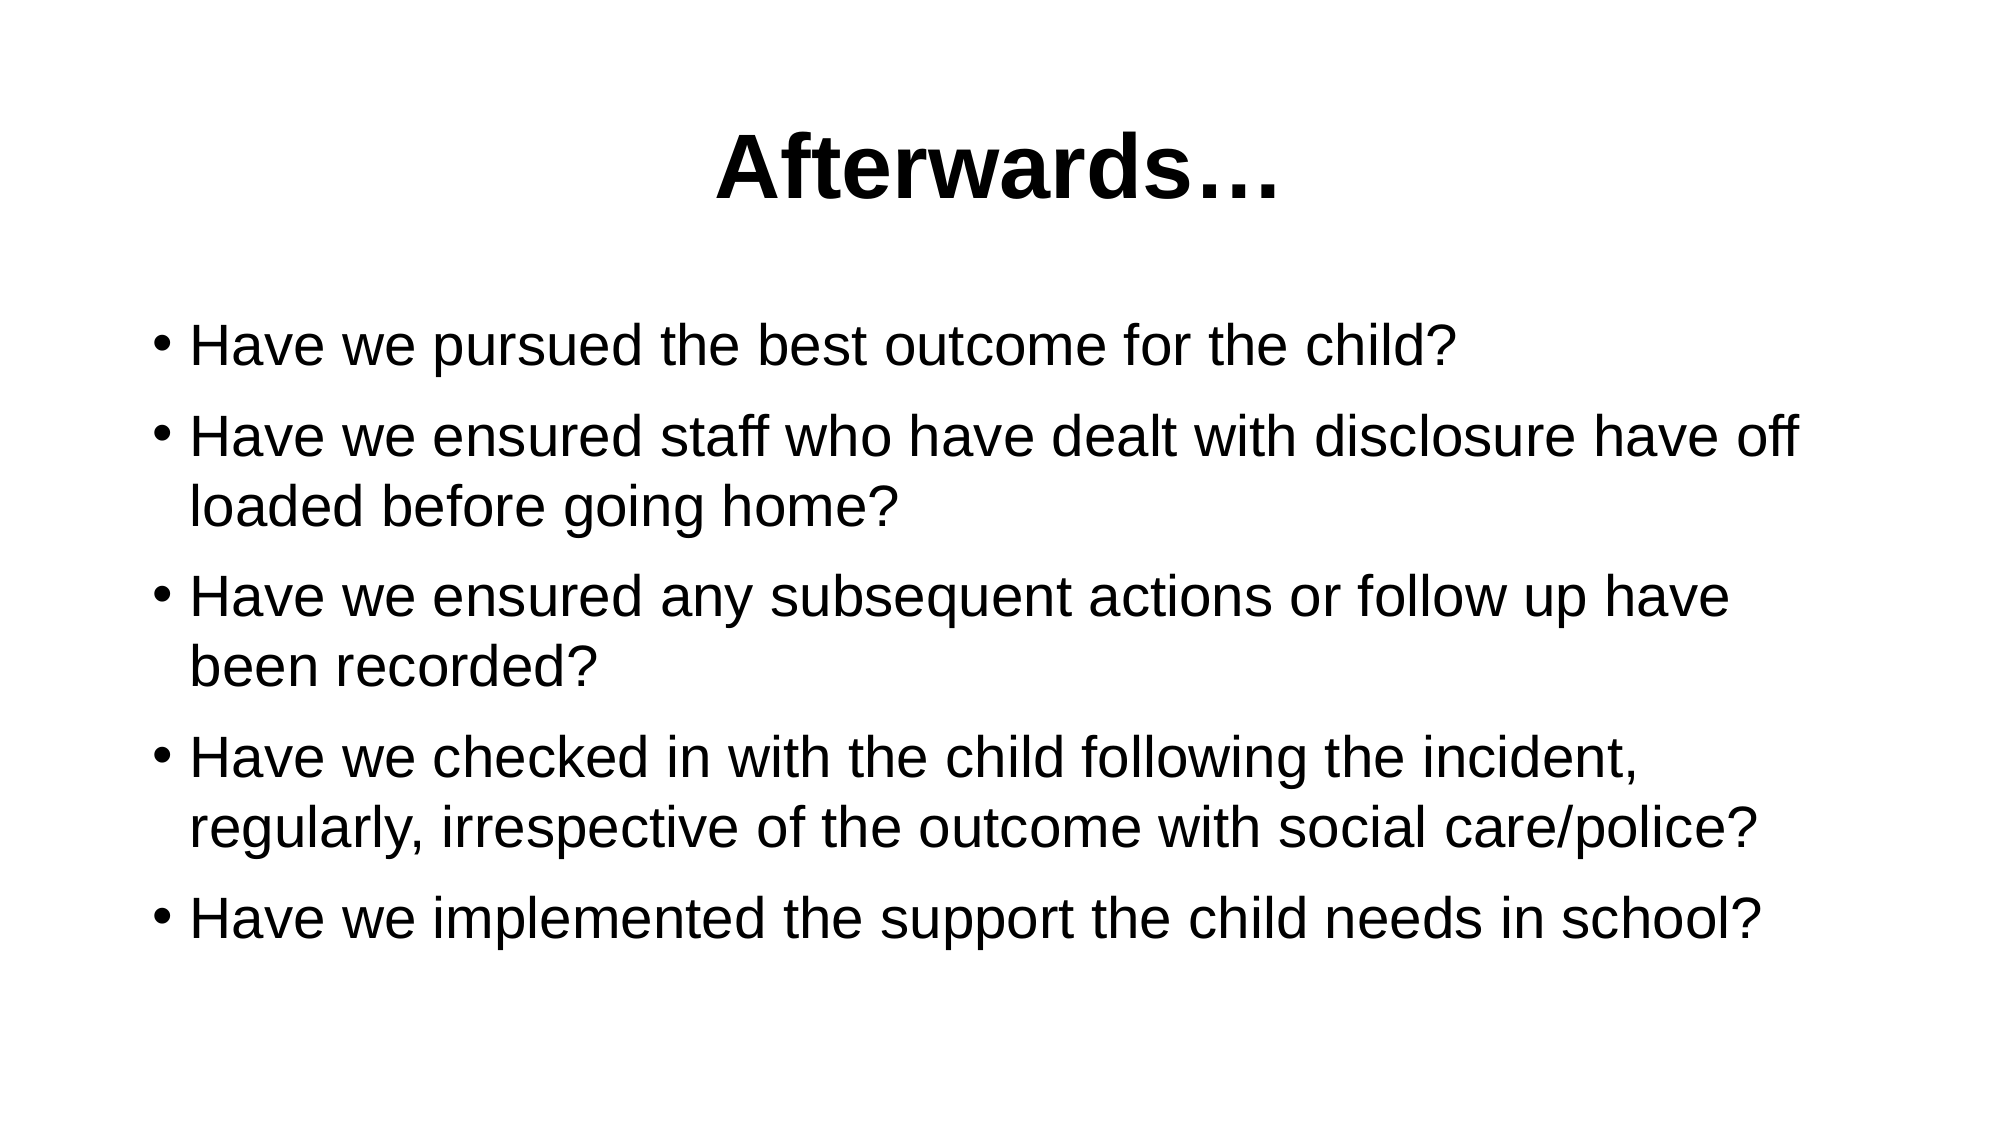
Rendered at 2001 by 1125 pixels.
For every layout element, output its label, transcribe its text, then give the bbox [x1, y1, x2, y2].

title Afterwards… [137, 59, 1863, 278]
list Have we pursued the best outcome for the child? Have we ensured staff who have dealt with disclosure have off loaded before going home? Have we ensured any subsequent actions or follow up have been recorded? Have we checked in with the child following the incident, regularly, irrespective of the outcome with social care/police? Have we implemented the support the child needs in school? [137, 299, 1863, 1014]
